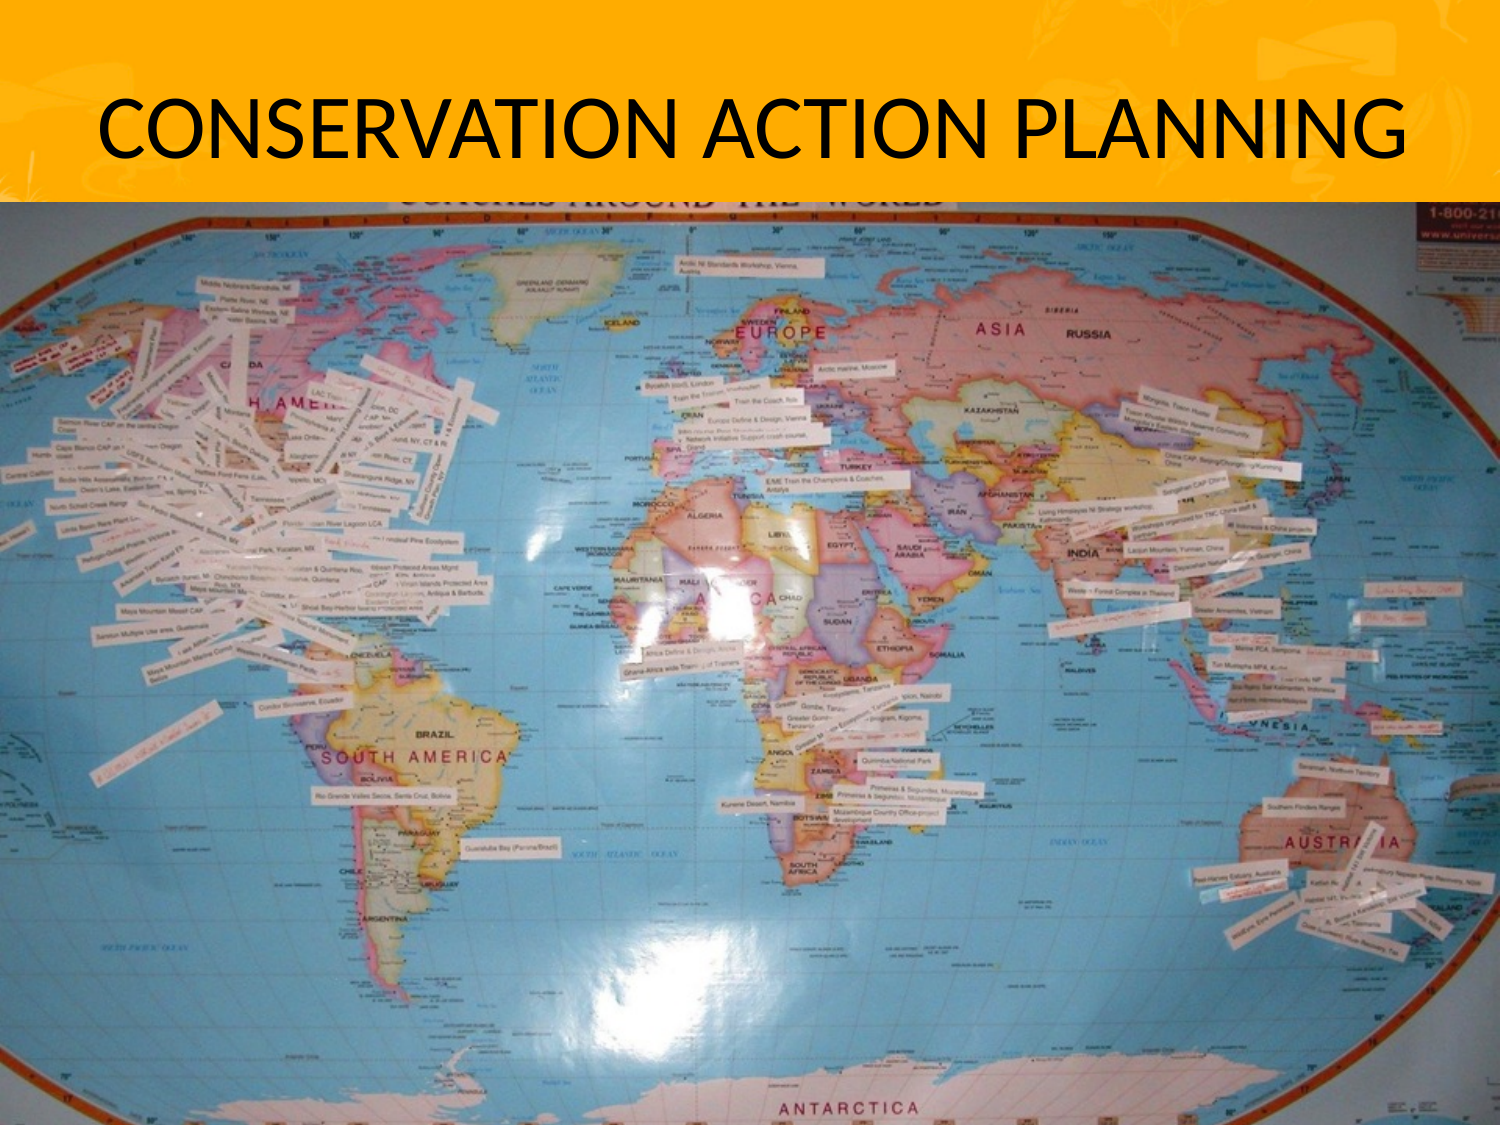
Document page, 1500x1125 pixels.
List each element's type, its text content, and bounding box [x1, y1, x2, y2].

picture [0, 0, 1500, 202]
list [0, 202, 1500, 1125]
title CONSERVATION ACTION PLANNING [69, 59, 1439, 201]
